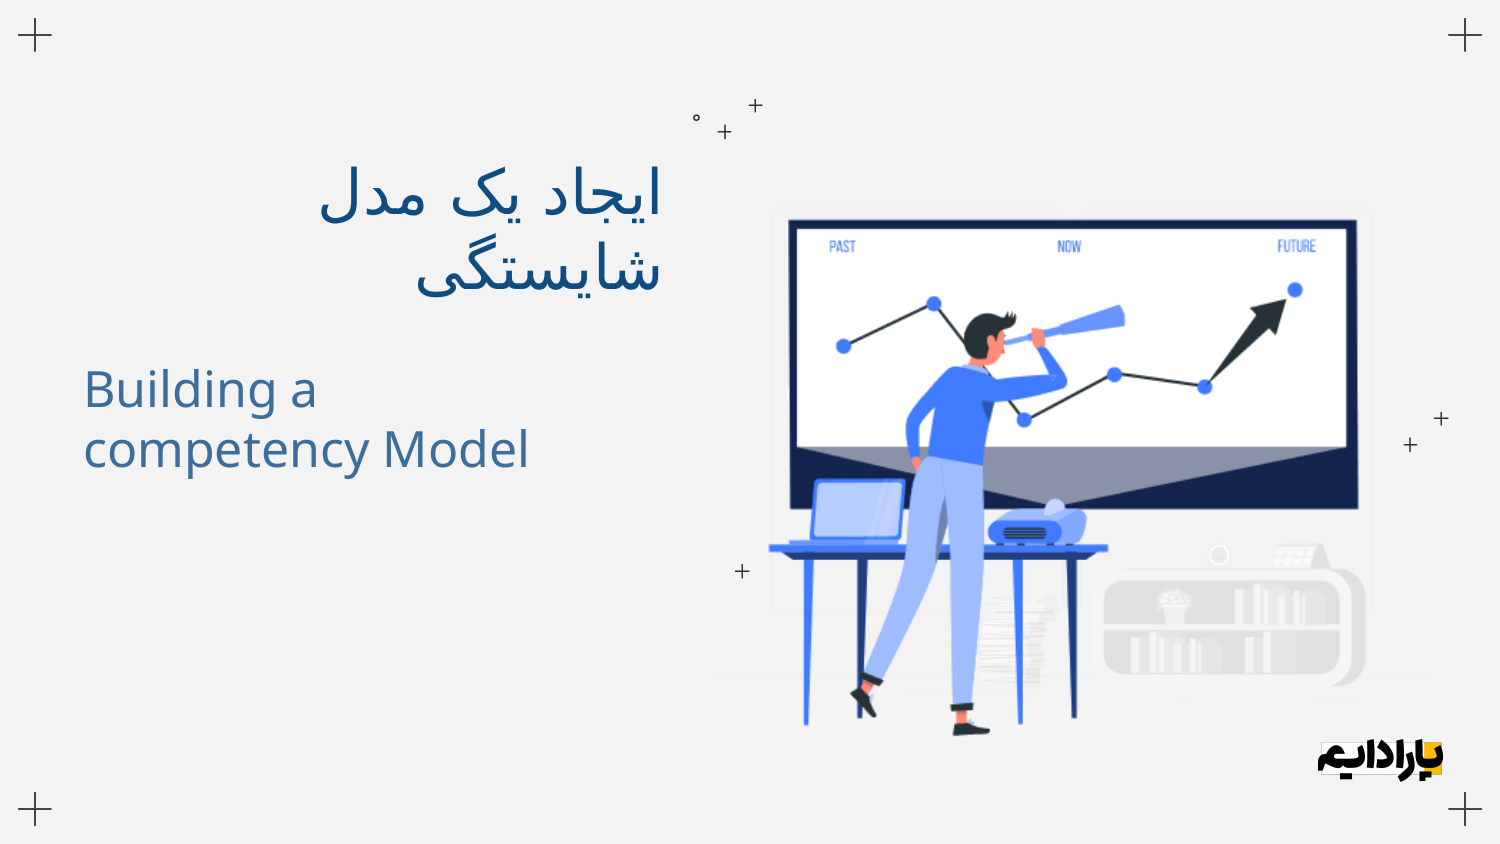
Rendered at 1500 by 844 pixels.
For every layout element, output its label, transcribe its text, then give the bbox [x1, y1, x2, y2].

title ایجاد یک مدل شایستگی [108, 216, 680, 317]
picture [679, 79, 1460, 844]
text_box Building a competency Model [68, 350, 583, 486]
